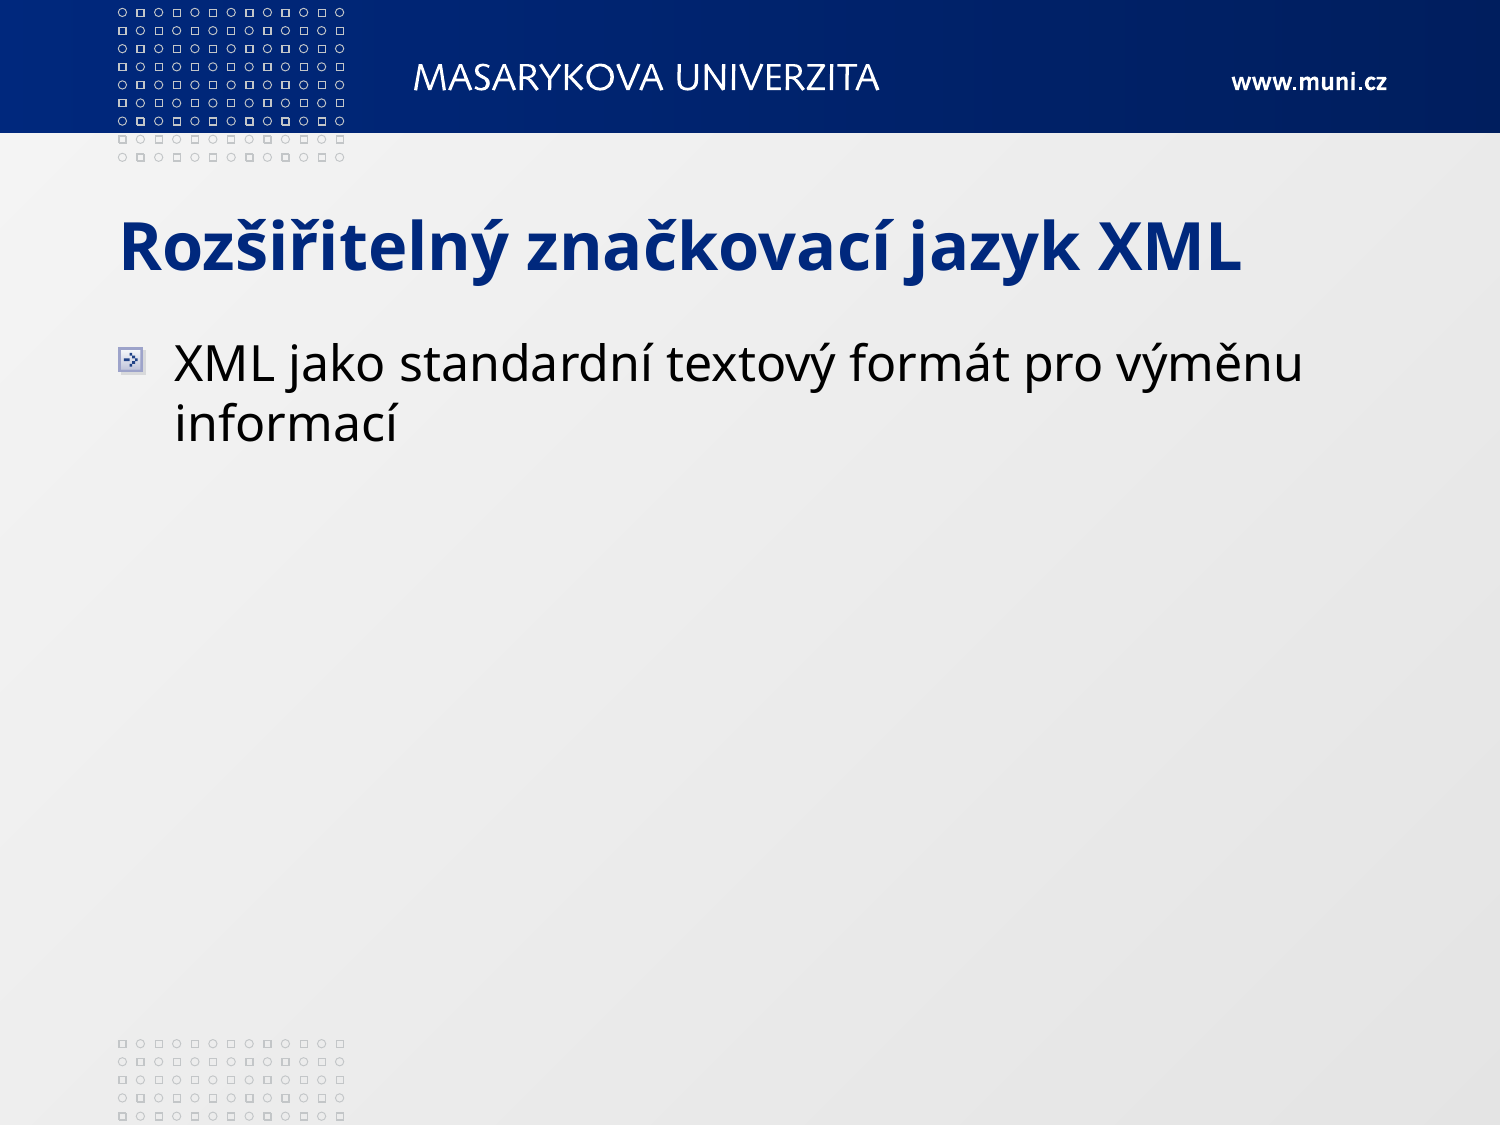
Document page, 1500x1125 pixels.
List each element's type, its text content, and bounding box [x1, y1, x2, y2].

title Rozšiřitelný značkovací jazyk XML [117, 184, 1403, 292]
list XML jako standardní textový formát pro výměnu informací [117, 330, 1470, 1007]
